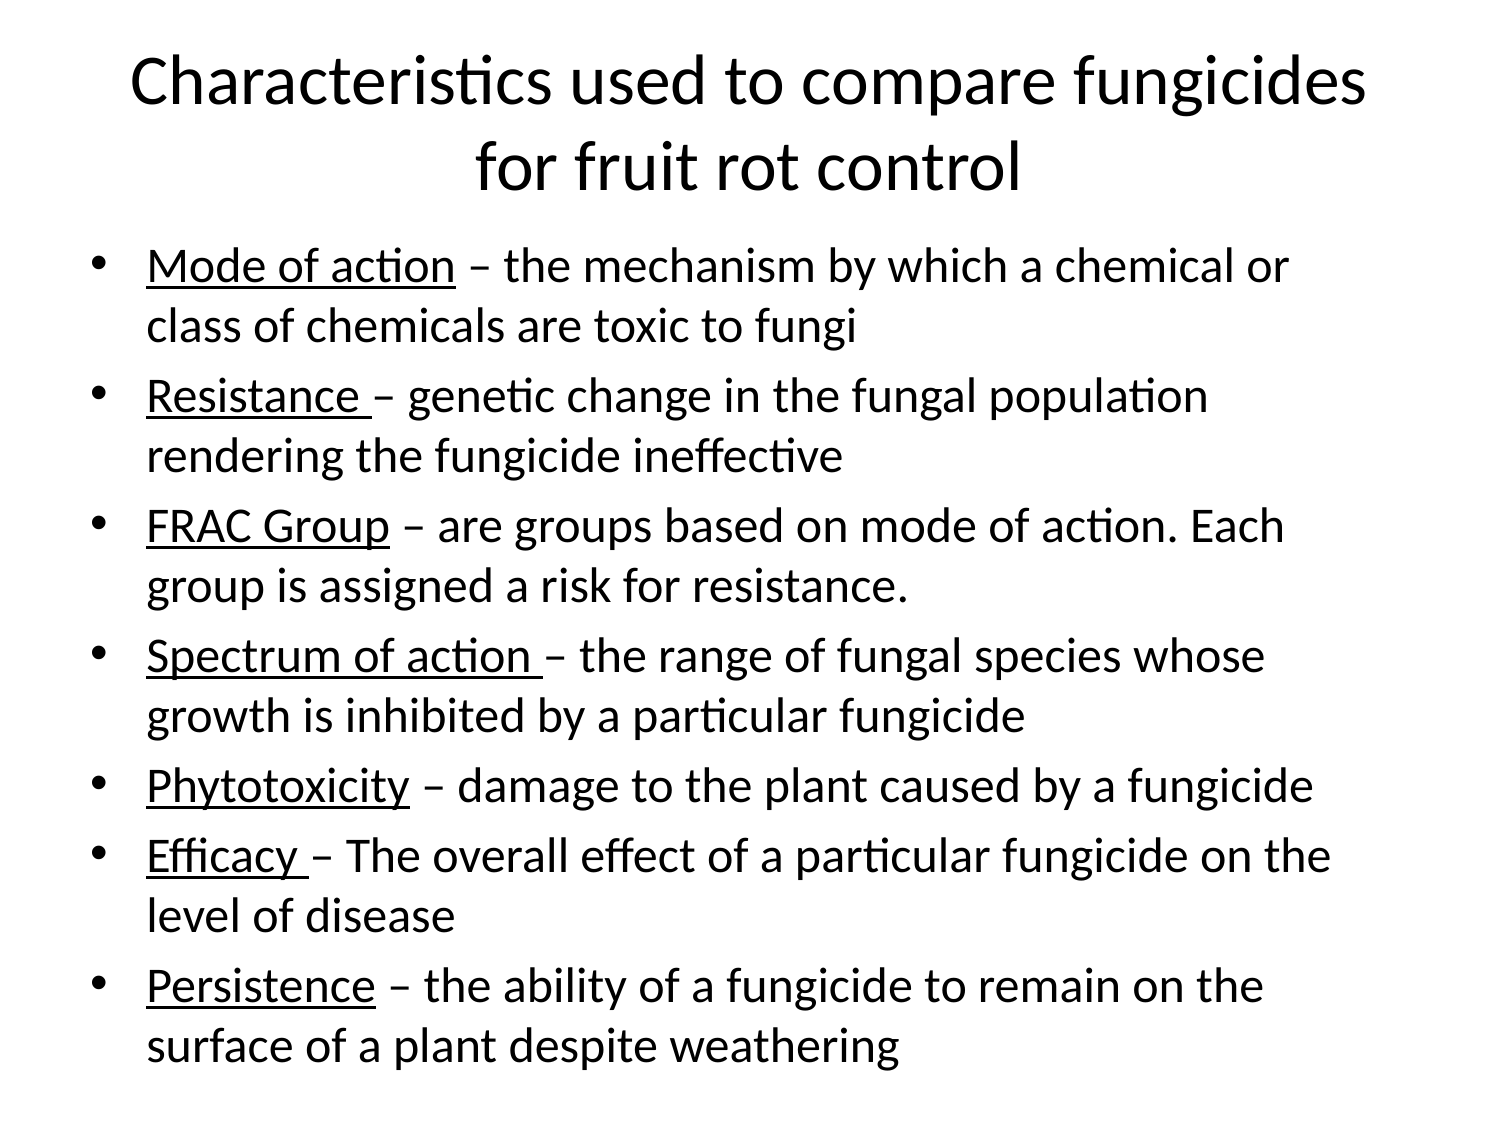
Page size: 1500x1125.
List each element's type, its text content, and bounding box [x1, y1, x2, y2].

title Characteristics used to compare fungicides for fruit rot control [75, 24, 1425, 213]
list Mode of action – the mechanism by which a chemical or class of chemicals are toxic to fungi Resistance – genetic change in the fungal population rendering the fungicide ineffective FRAC Group – are groups based on mode of action. Each group is assigned a risk for resistance. Spectrum of action – the range of fungal species whose growth is inhibited by a particular fungicide Phytotoxicity – damage to the plant caused by a fungicide Efficacy – The overall effect of a particular fungicide on the level of disease Persistence – the ability of a fungicide to remain on the surface of a plant despite weathering [75, 224, 1388, 1125]
